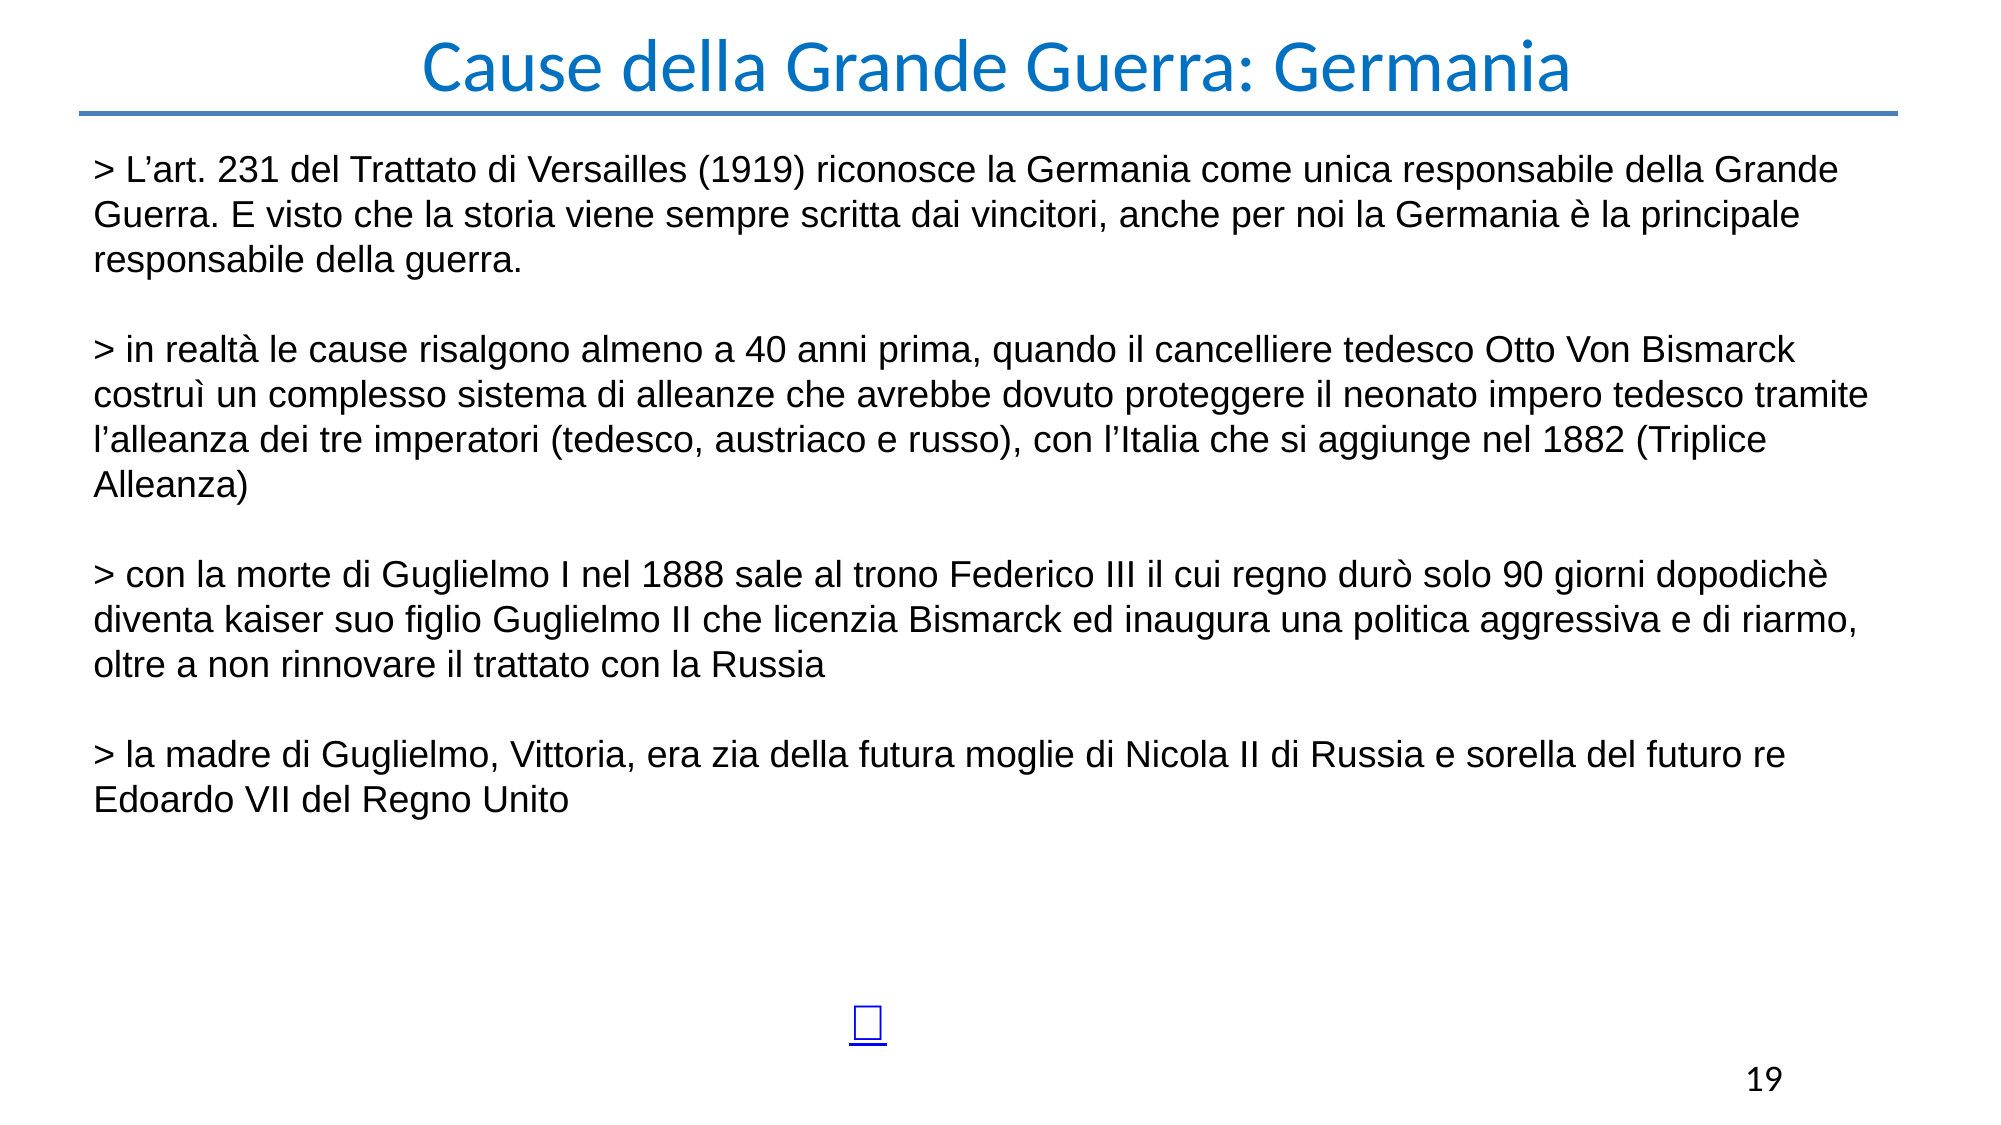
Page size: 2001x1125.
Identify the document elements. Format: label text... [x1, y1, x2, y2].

text_box  [834, 982, 1024, 1058]
text_box > L’art. 231 del Trattato di Versailles (1919) riconosce la Germania come unica responsabile della Grande Guerra. E visto che la storia viene sempre scritta dai vincitori, anche per noi la Germania è la principale responsabile della guerra. > in realtà le cause risalgono almeno a 40 anni prima, quando il cancelliere tedesco Otto Von Bismarck costruì un complesso sistema di alleanze che avrebbe dovuto proteggere il neonato impero tedesco tramite l’alleanza dei tre imperatori (tedesco, austriaco e russo), con l’Italia che si aggiunge nel 1882 (Triplice Alleanza) > con la morte di Guglielmo I nel 1888 sale al trono Federico III il cui regno durò solo 90 giorni dopodichè diventa kaiser suo figlio Guglielmo II che licenzia Bismarck ed inaugura una politica aggressiva e di riarmo, oltre a non rinnovare il trattato con la Russia > la madre di Guglielmo, Vittoria, era zia della futura moglie di Nicola II di Russia e sorella del futuro re Edoardo VII del Regno Unito [78, 137, 1886, 872]
title Cause della Grande Guerra: Germania [323, 9, 1674, 111]
